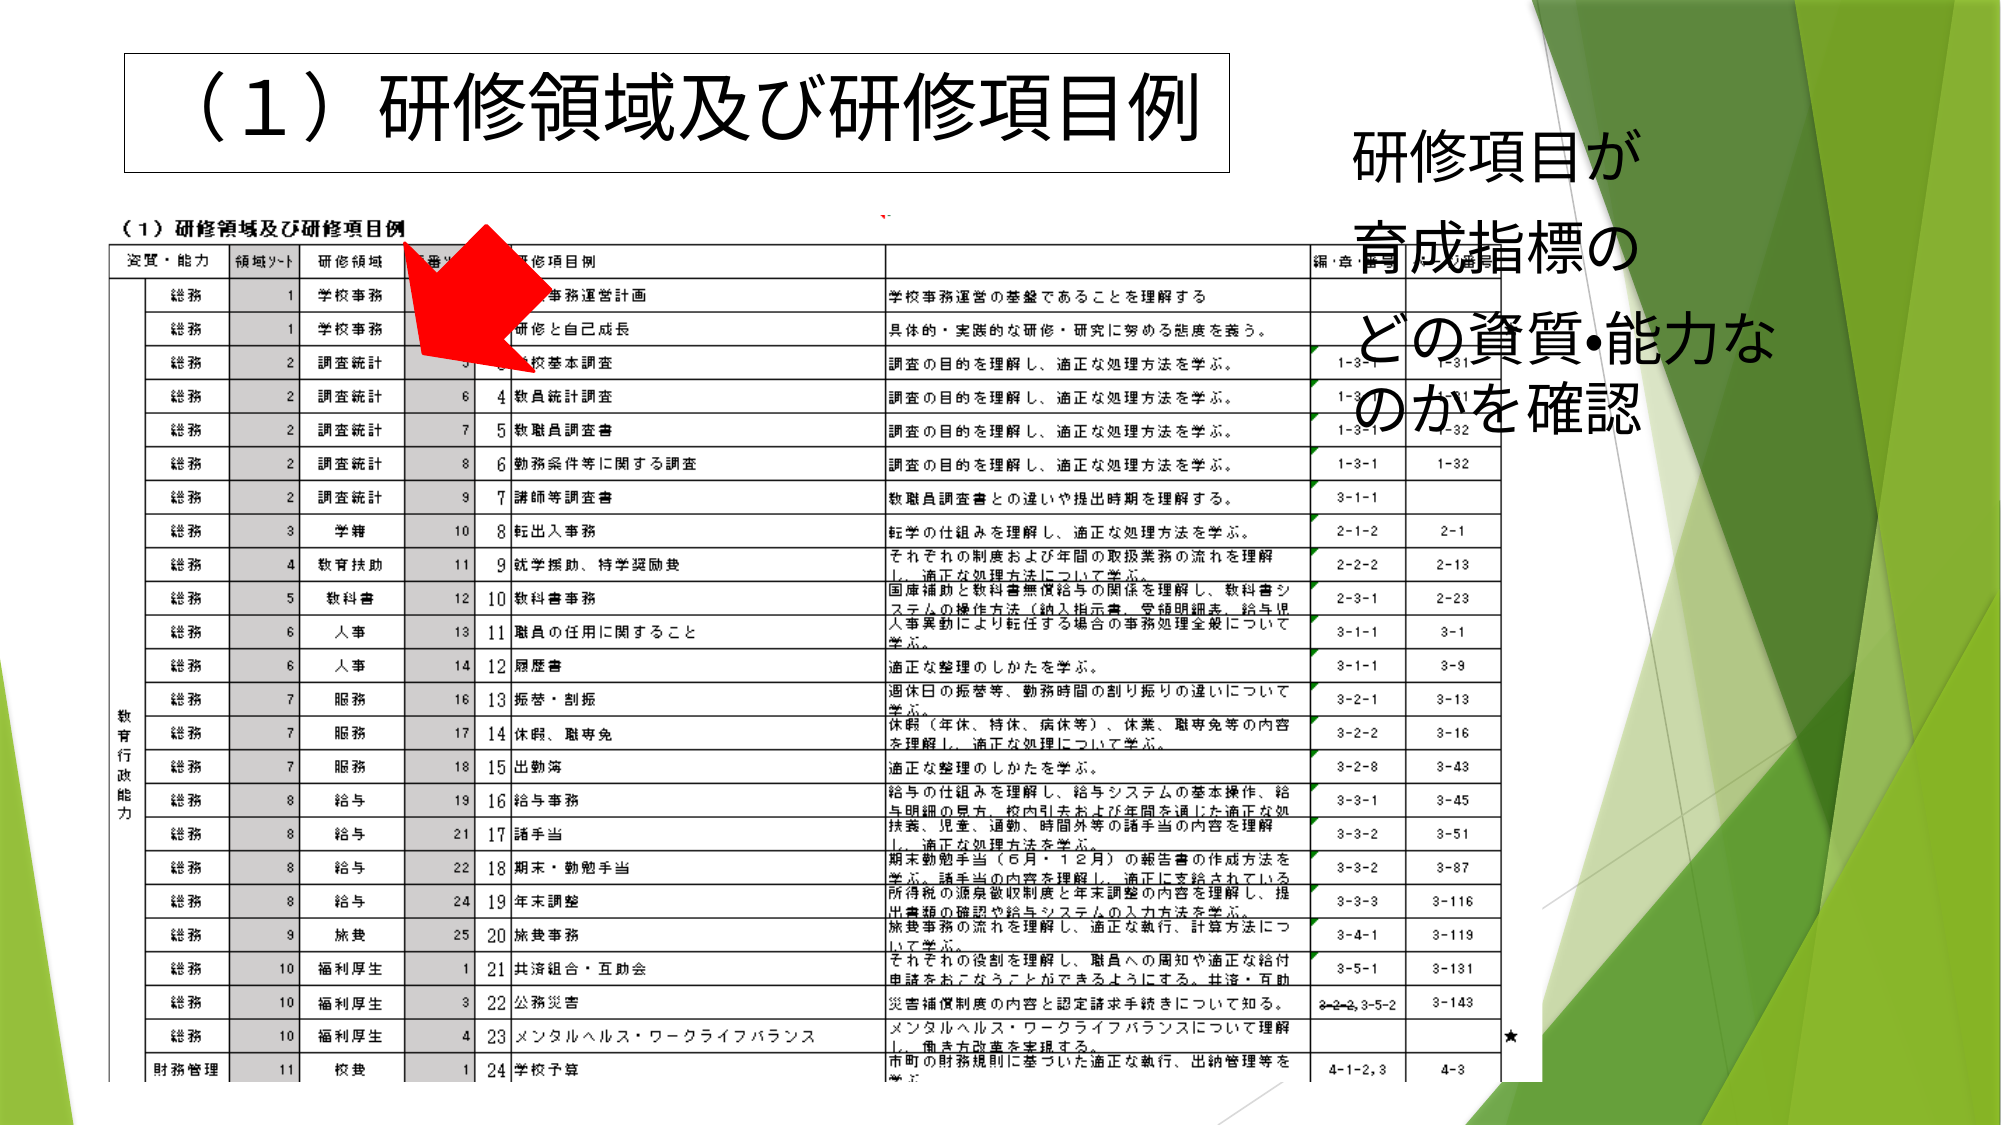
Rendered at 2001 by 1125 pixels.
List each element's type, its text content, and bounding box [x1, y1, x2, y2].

text_box 研修項目が 育成指標の どの資質・能力なのかを確認 [1336, 112, 1808, 552]
title （１）研修領域及び研修項目例 [124, 53, 1230, 173]
picture [107, 214, 1543, 1083]
